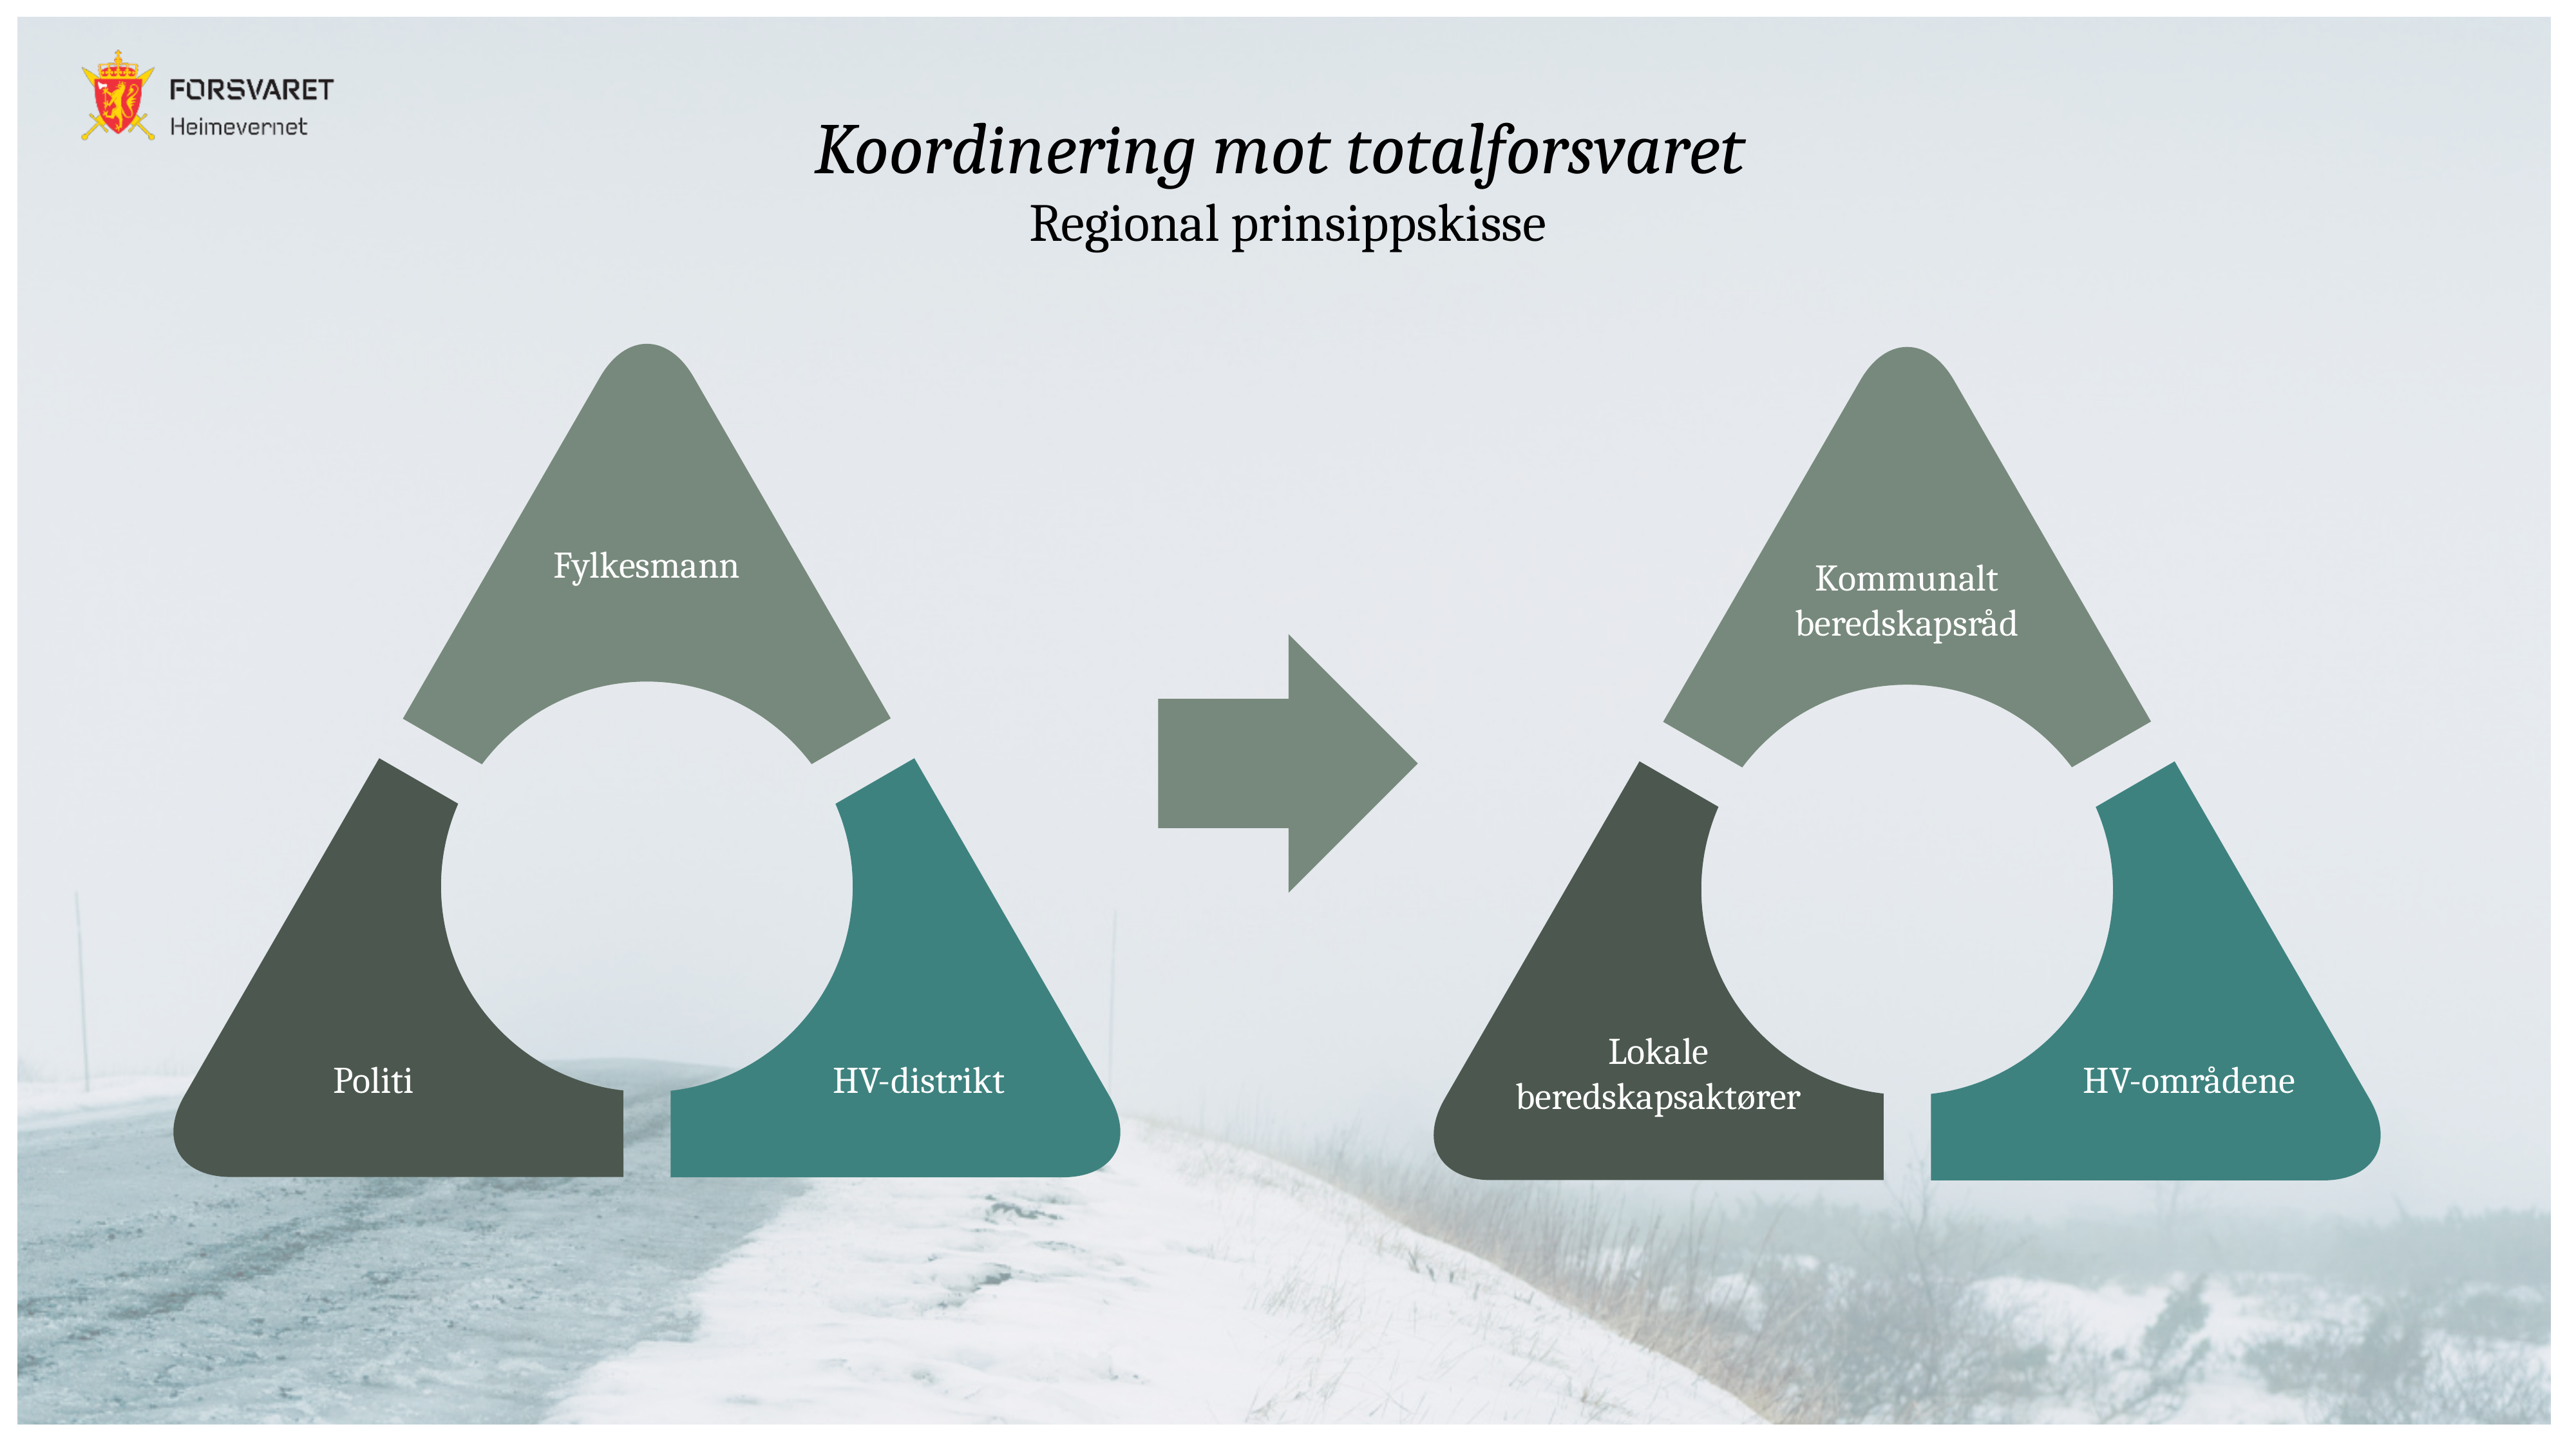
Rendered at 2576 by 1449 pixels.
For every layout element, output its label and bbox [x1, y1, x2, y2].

text_box [173, 343, 1121, 1178]
picture [17, 17, 2551, 1425]
text_box [1434, 346, 2381, 1180]
